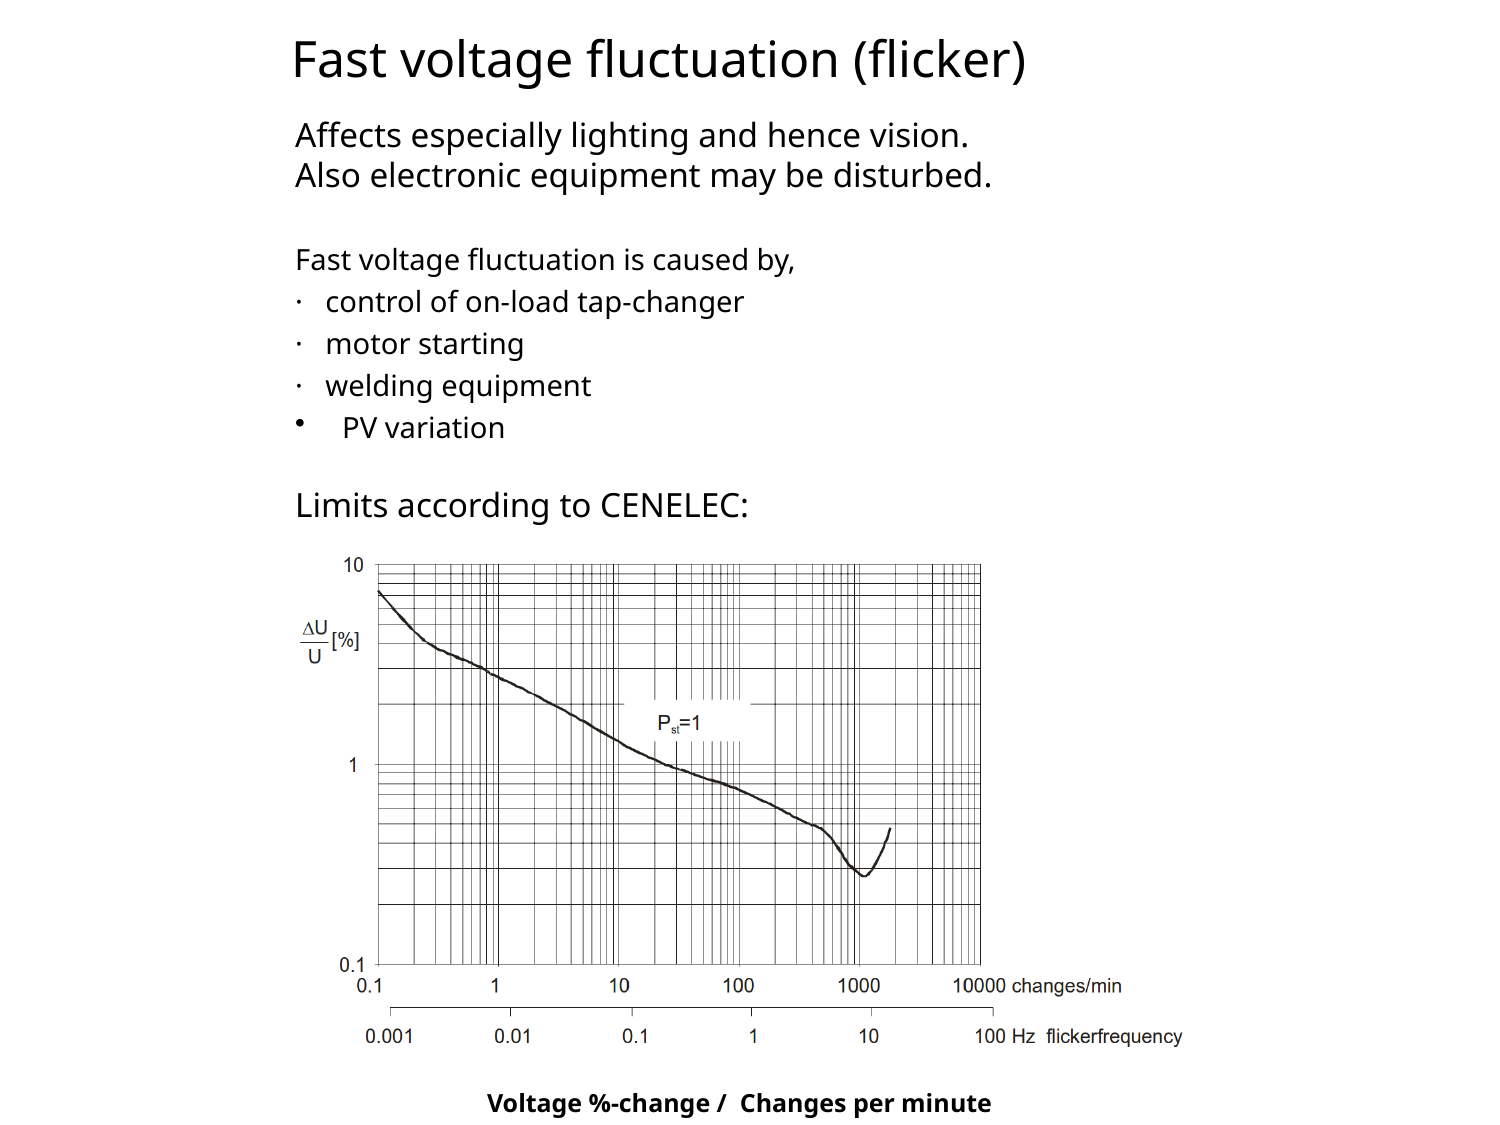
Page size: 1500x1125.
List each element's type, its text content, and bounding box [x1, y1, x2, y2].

text_box Fast voltage fluctuation (flicker) [276, 20, 1042, 96]
text_box Voltage %-change / Changes per minute [472, 1079, 1008, 1125]
picture [292, 536, 1188, 1057]
text_box Affects especially lighting and hence vision. Also electronic equipment may be disturbed. Fast voltage fluctuation is caused by, · control of on-load tap-changer · motor starting · welding equipment PV variation Limits according to CENELEC: [280, 106, 1009, 532]
